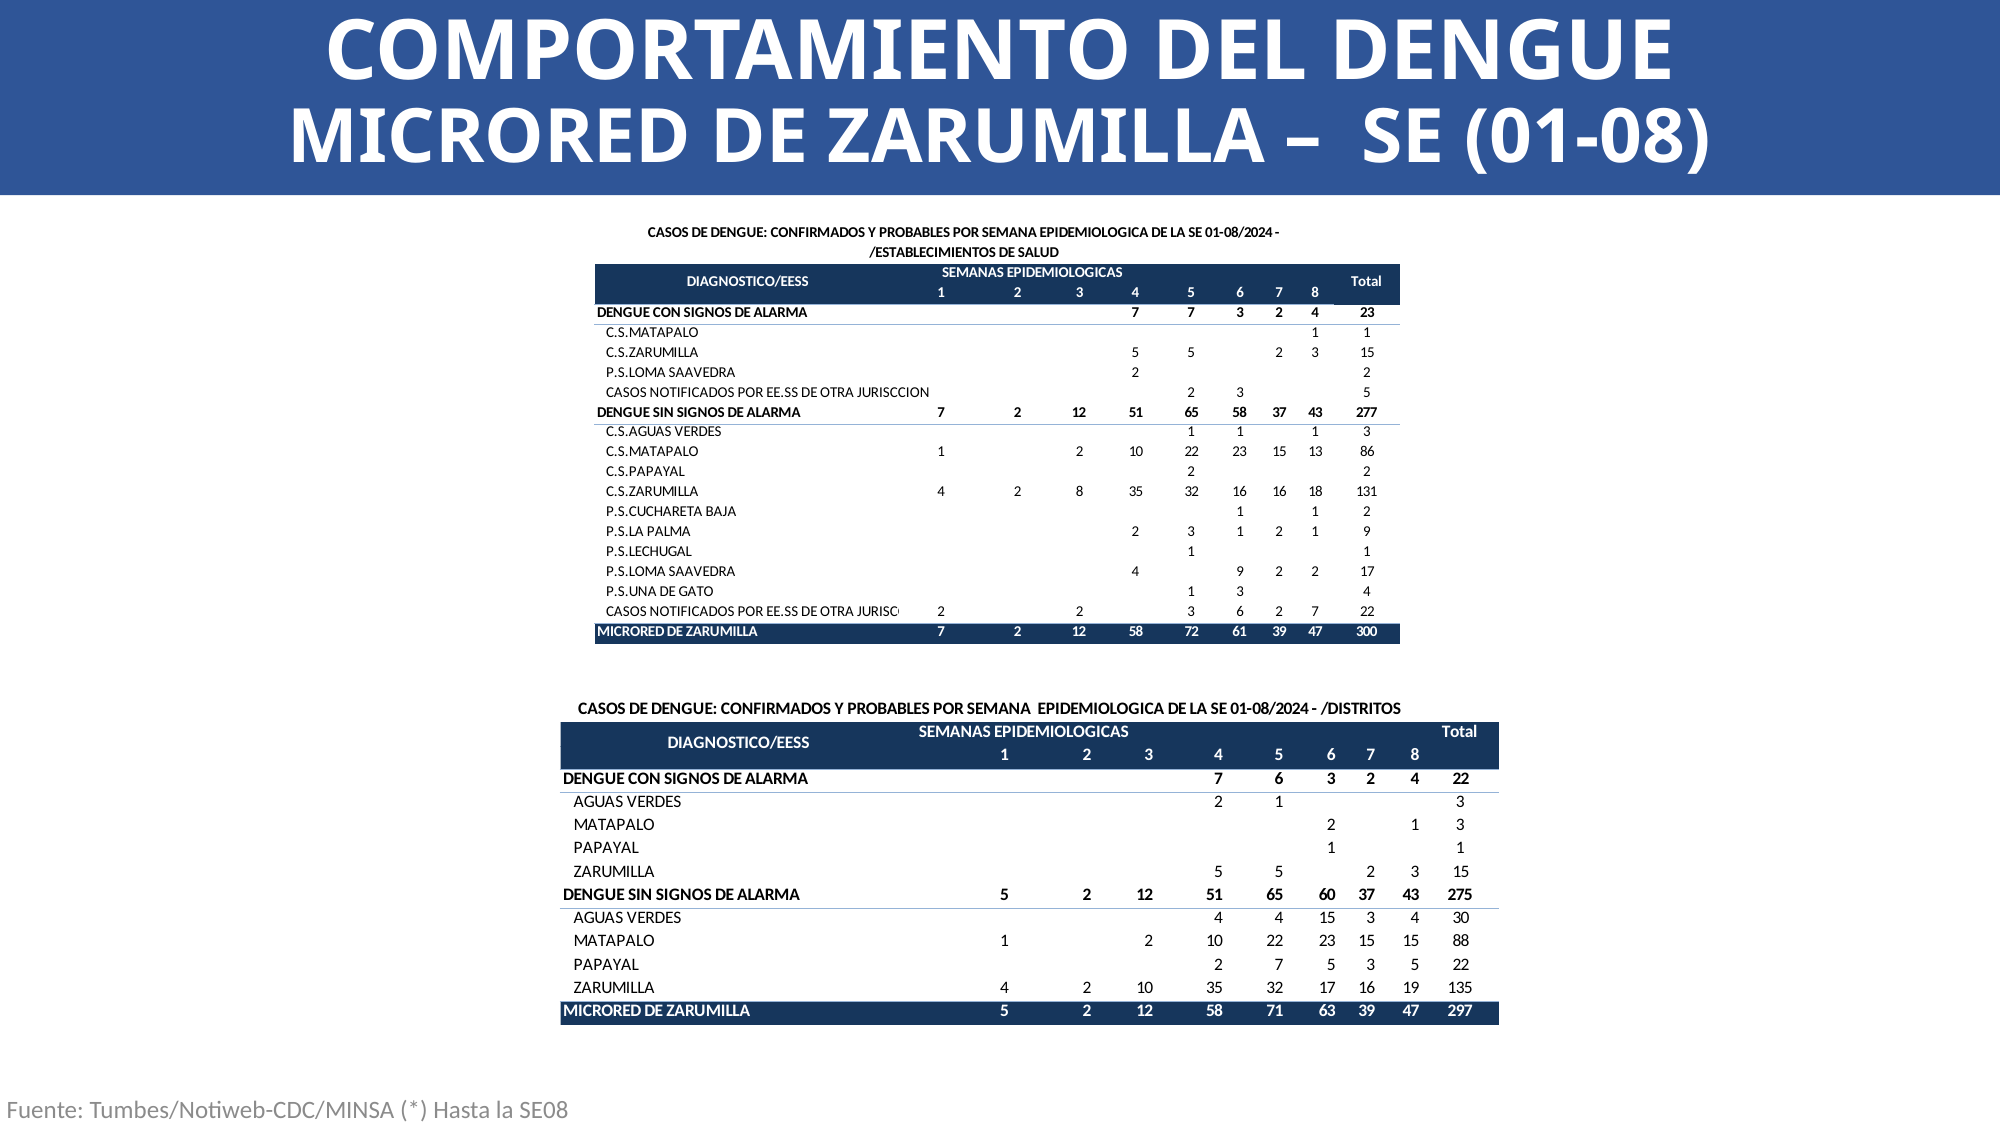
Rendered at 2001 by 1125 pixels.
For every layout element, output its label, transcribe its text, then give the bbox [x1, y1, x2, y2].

text_box COMPORTAMIENTO DEL DENGUE MICRORED DE ZARUMILLA – SE (01-08) [0, 0, 2000, 196]
footer Fuente: Tumbes/Notiweb-CDC/MINSA (*) Hasta la SE08 [0, 1078, 605, 1125]
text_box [559, 655, 2000, 1026]
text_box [594, 182, 2000, 645]
